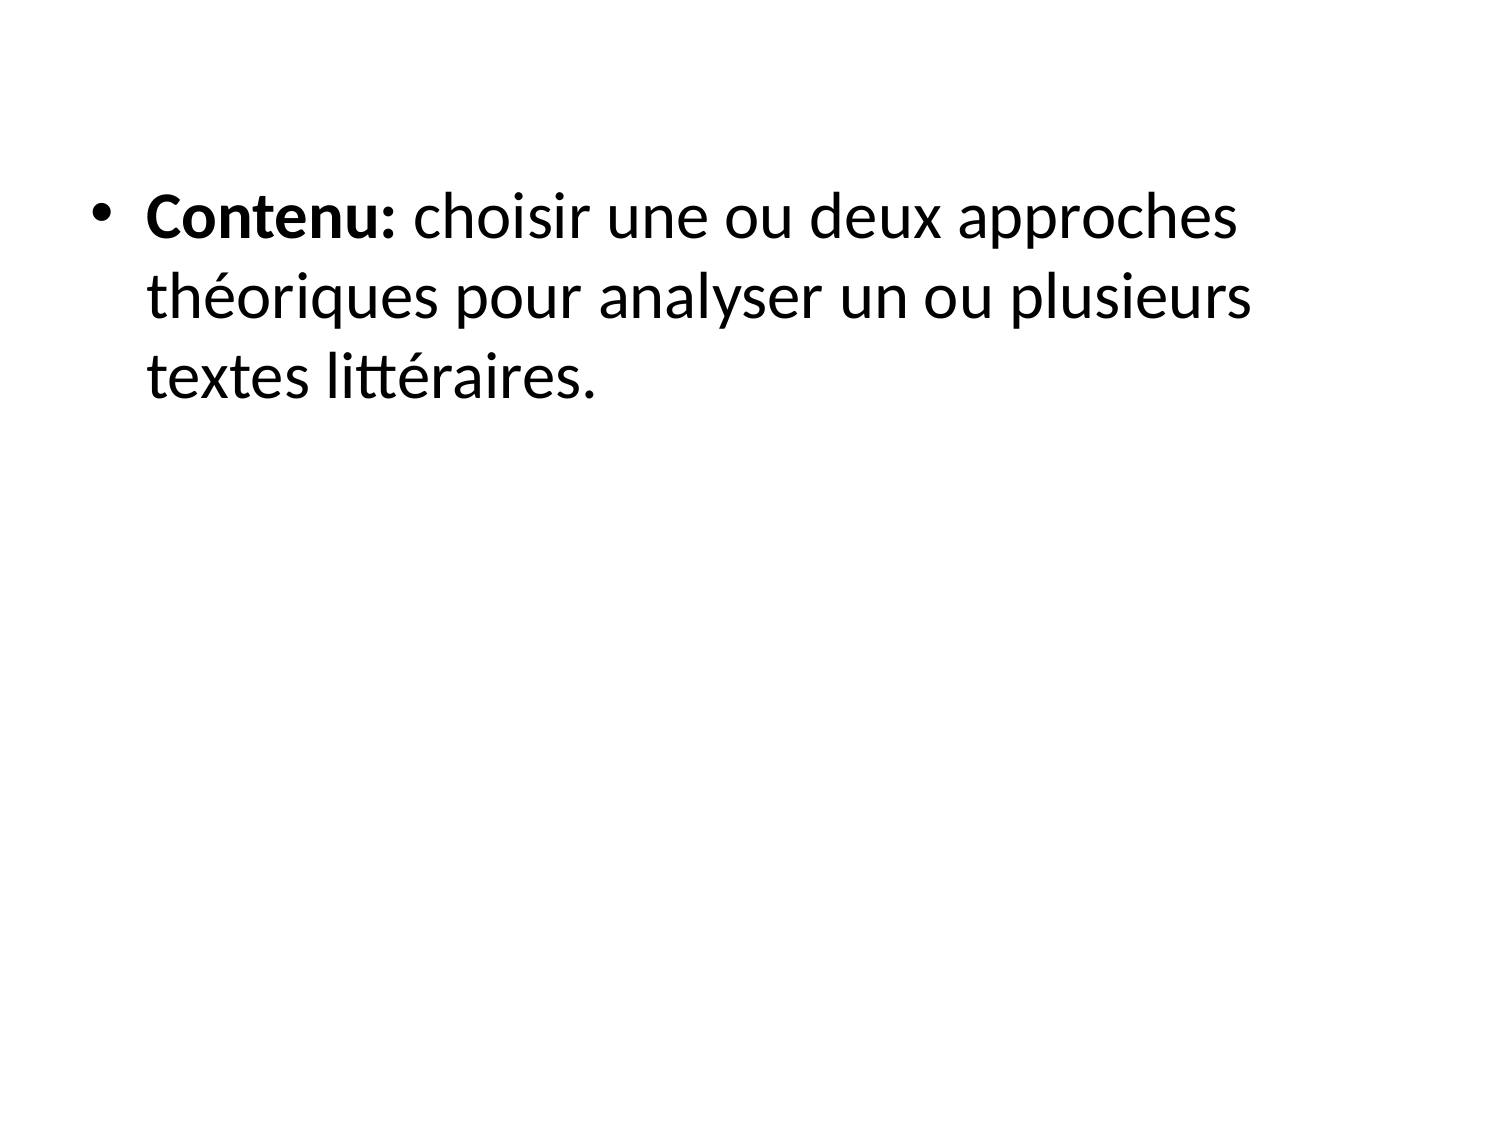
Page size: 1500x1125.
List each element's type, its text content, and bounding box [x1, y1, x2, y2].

list Contenu: choisir une ou deux approches théoriques pour analyser un ou plusieurs textes littéraires. [75, 164, 1425, 1005]
